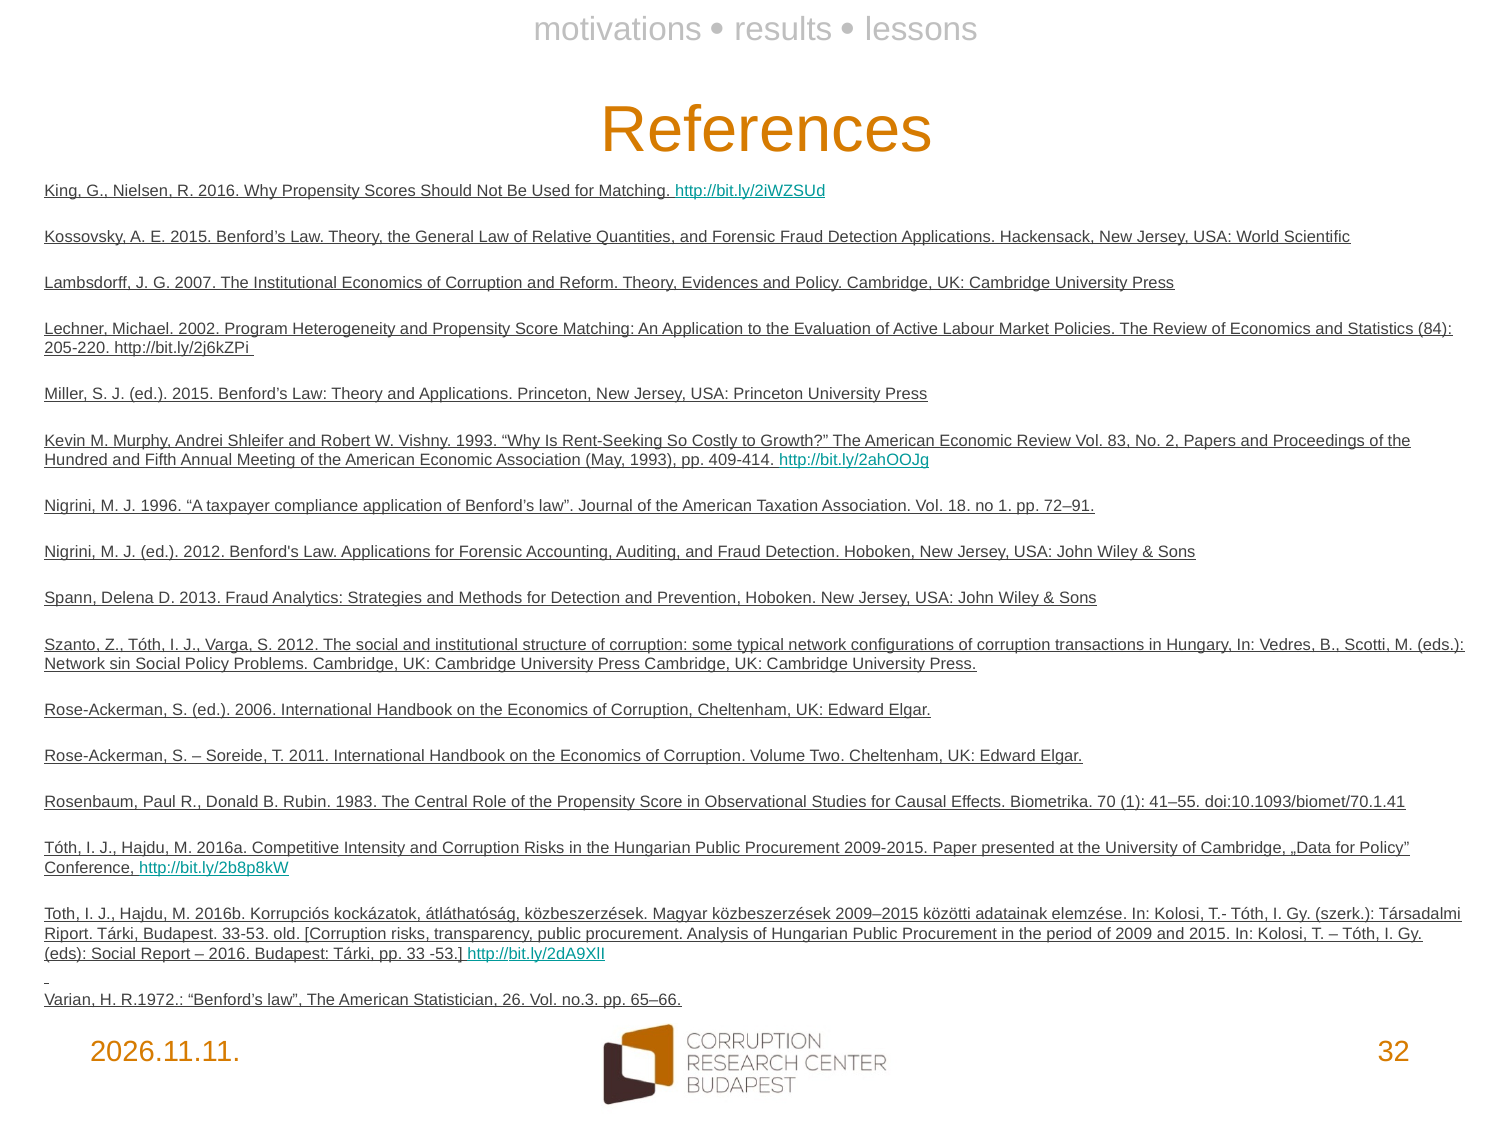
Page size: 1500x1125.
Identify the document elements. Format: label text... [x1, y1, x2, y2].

list King, G., Nielsen, R. 2016. Why Propensity Scores Should Not Be Used for Matching. http://bit.ly/2iWZSUd Kossovsky, A. E. 2015. Benford’s Law. Theory, the General Law of Relative Quantities, and Forensic Fraud Detection Applications. Hackensack, New Jersey, USA: World Scientific Lambsdorff, J. G. 2007. The Institutional Economics of Corruption and Reform. Theory, Evidences and Policy. Cambridge, UK: Cambridge University Press Lechner, Michael. 2002. Program Heterogeneity and Propensity Score Matching: An Application to the Evaluation of Active Labour Market Policies. The Review of Economics and Statistics (84): 205-220. http://bit.ly/2j6kZPi Miller, S. J. (ed.). 2015. Benford’s Law: Theory and Applications. Princeton, New Jersey, USA: Princeton University Press Kevin M. Murphy, Andrei Shleifer and Robert W. Vishny. 1993. “Why Is Rent-Seeking So Costly to Growth?” The American Economic Review Vol. 83, No. 2, Papers and Proceedings of the Hundred and Fifth Annual Meeting of the American Economic Association (May, 1993), pp. 409-414. http://bit.ly/2ahOOJg Nigrini, M. J. 1996. “A taxpayer compliance application of Benford’s law”. Journal of the American Taxation Association. Vol. 18. no 1. pp. 72–91. Nigrini, M. J. (ed.). 2012. Benford's Law. Applications for Forensic Accounting, Auditing, and Fraud Detection. Hoboken, New Jersey, USA: John Wiley & Sons Spann, Delena D. 2013. Fraud Analytics: Strategies and Methods for Detection and Prevention, Hoboken. New Jersey, USA: John Wiley & Sons Szanto, Z., Tóth, I. J., Varga, S. 2012. The social and institutional structure of corruption: some typical network configurations of corruption transactions in Hungary, In: Vedres, B., Scotti, M. (eds.): Network sin Social Policy Problems. Cambridge, UK: Cambridge University Press Cambridge, UK: Cambridge University Press. Rose-Ackerman, S. (ed.). 2006. International Handbook on the Economics of Corruption, Cheltenham, UK: Edward Elgar. Rose-Ackerman, S. – Soreide, T. 2011. International Handbook on the Economics of Corruption. Volume Two. Cheltenham, UK: Edward Elgar. Rosenbaum, Paul R., Donald B. Rubin. 1983. The Central Role of the Propensity Score in Observational Studies for Causal Effects. Biometrika. 70 (1): 41–55. doi:10.1093/biomet/70.1.41 Tóth, I. J., Hajdu, M. 2016a. Competitive Intensity and Corruption Risks in the Hungarian Public Procurement 2009-2015. Paper presented at the University of Cambridge, „Data for Policy” Conference, http://bit.ly/2b8p8kW Toth, I. J., Hajdu, M. 2016b. Korrupciós kockázatok, átláthatóság, közbeszerzések. Magyar közbeszerzések 2009–2015 közötti adatainak elemzése. In: Kolosi, T.- Tóth, I. Gy. (szerk.): Társadalmi Riport. Tárki, Budapest. 33-53. old. [Corruption risks, transparency, public procurement. Analysis of Hungarian Public Procurement in the period of 2009 and 2015. In: Kolosi, T. – Tóth, I. Gy. (eds): Social Report – 2016. Budapest: Tárki, pp. 33 -53.] http://bit.ly/2dA9XlI Varian, H. R.1972.: “Benford’s law”, The American Statistician, 26. Vol. no.3. pp. 65–66. [29, 172, 1483, 1025]
title References [75, 78, 1459, 172]
text_box motivations  results  lessons [5, 0, 1500, 55]
slide_number 32 [1074, 1024, 1426, 1103]
slide_number 2017. 10. 10. [74, 1024, 426, 1103]
picture [584, 1025, 904, 1114]
